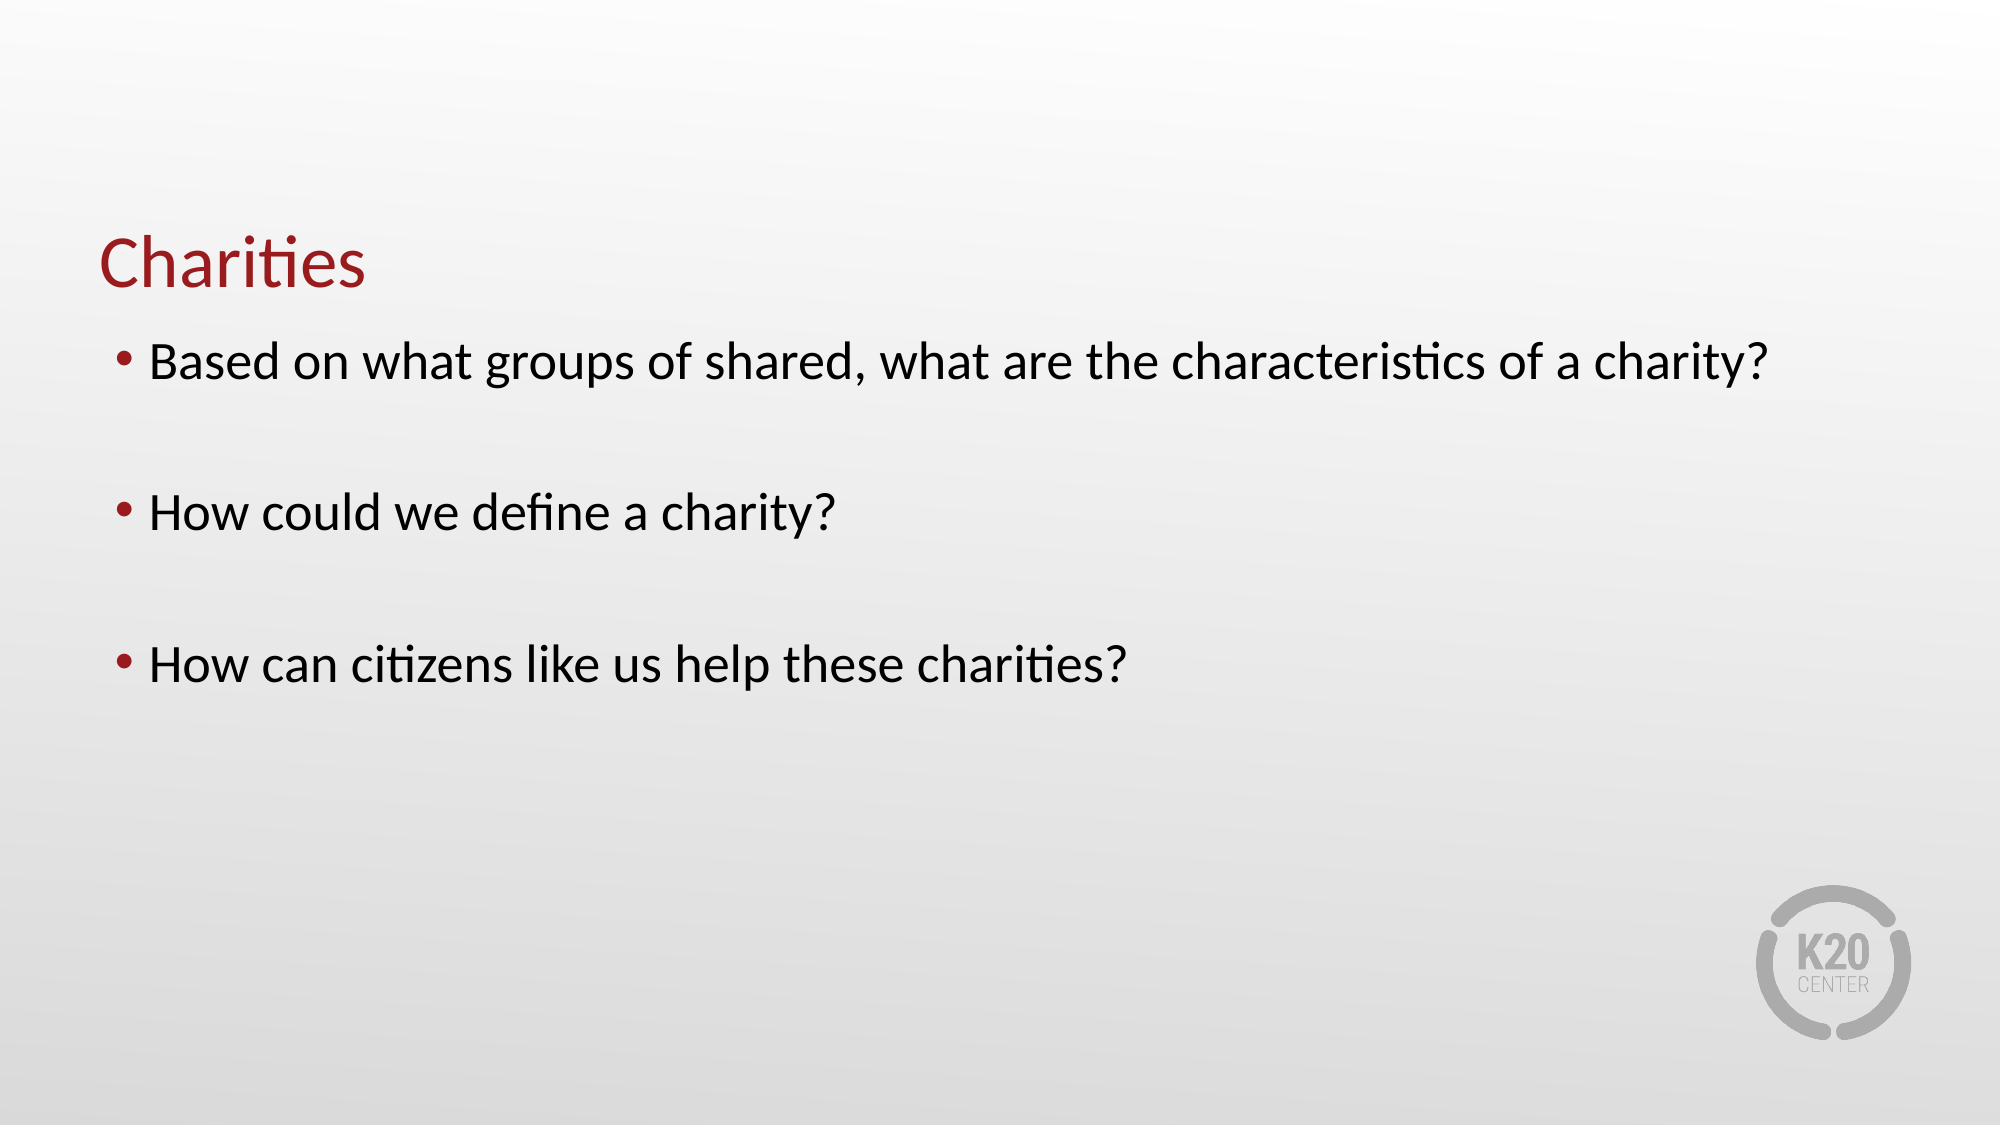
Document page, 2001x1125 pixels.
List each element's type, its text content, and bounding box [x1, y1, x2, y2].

title Charities [99, 115, 1900, 303]
list Based on what groups of shared, what are the characteristics of a charity? How could we define a charity? How can citizens like us help these charities? [99, 317, 1900, 1038]
